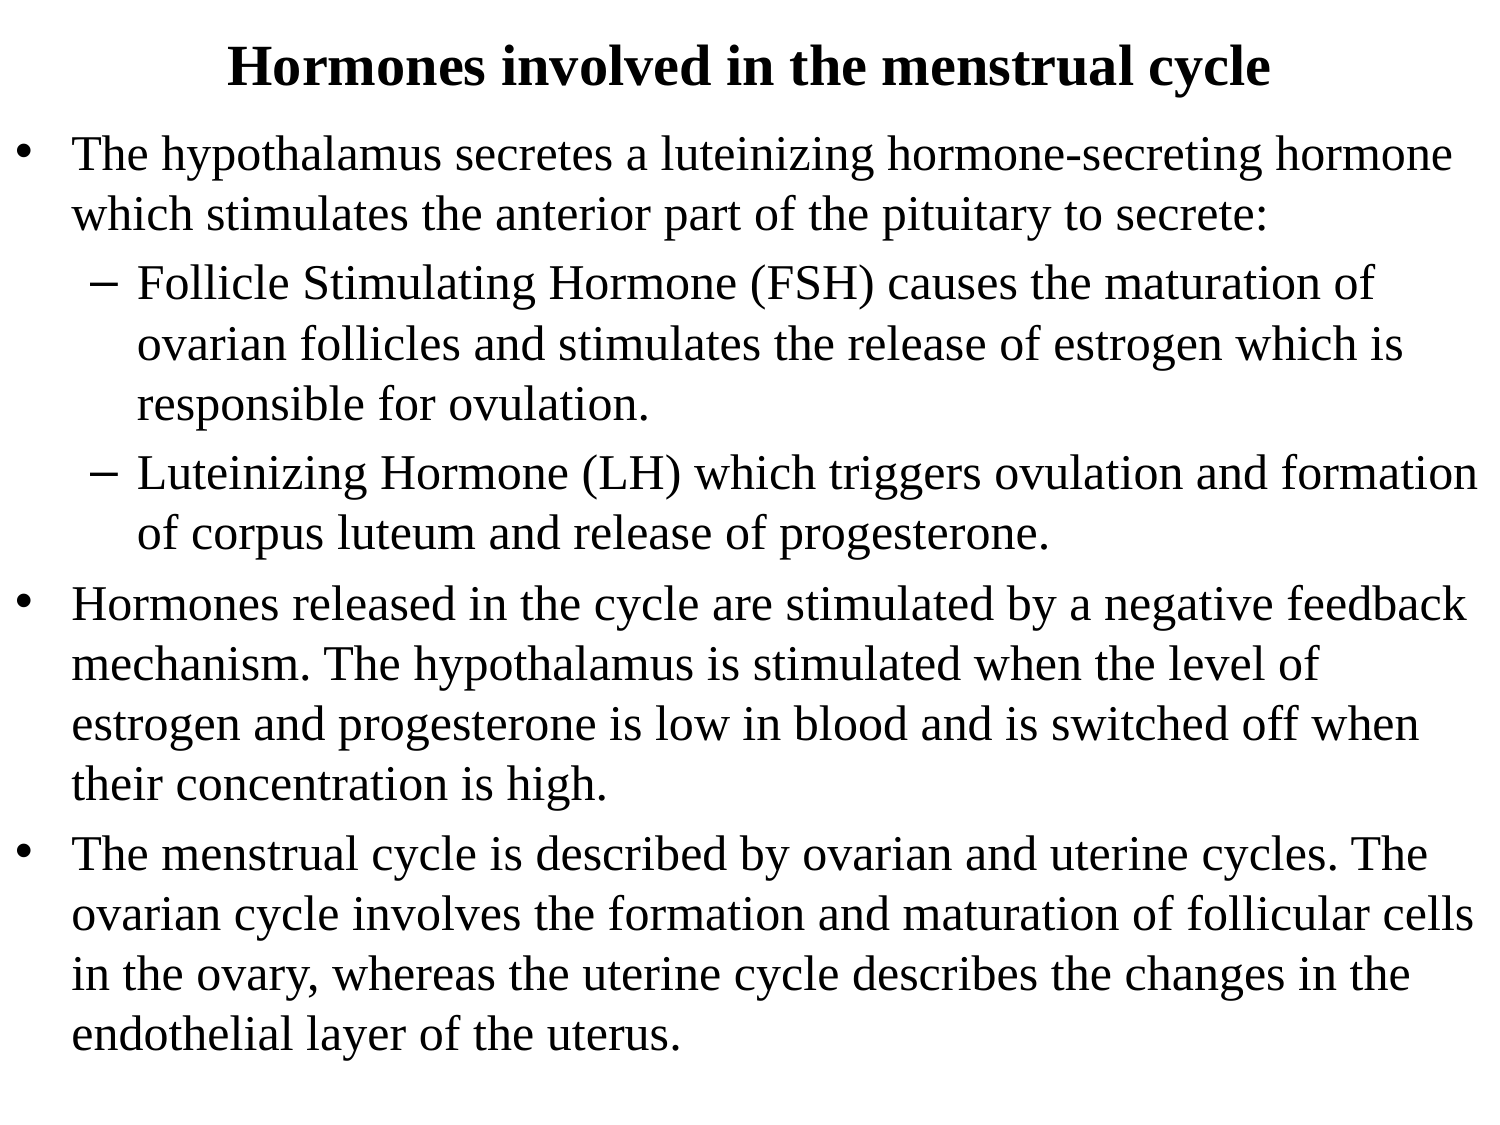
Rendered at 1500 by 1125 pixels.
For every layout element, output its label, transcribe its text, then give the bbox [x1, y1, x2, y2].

list The hypothalamus secretes a luteinizing hormone-secreting hormone which stimulates the anterior part of the pituitary to secrete: Follicle Stimulating Hormone (FSH) causes the maturation of ovarian follicles and stimulates the release of estrogen which is responsible for ovulation. Luteinizing Hormone (LH) which triggers ovulation and formation of corpus luteum and release of progesterone. Hormones released in the cycle are stimulated by a negative feedback mechanism. The hypothalamus is stimulated when the level of estrogen and progesterone is low in blood and is switched off when their concentration is high. The menstrual cycle is described by ovarian and uterine cycles. The ovarian cycle involves the formation and maturation of follicular cells in the ovary, whereas the uterine cycle describes the changes in the endothelial layer of the uterus. [0, 112, 1500, 1125]
title Hormones involved in the menstrual cycle [75, 0, 1425, 112]
